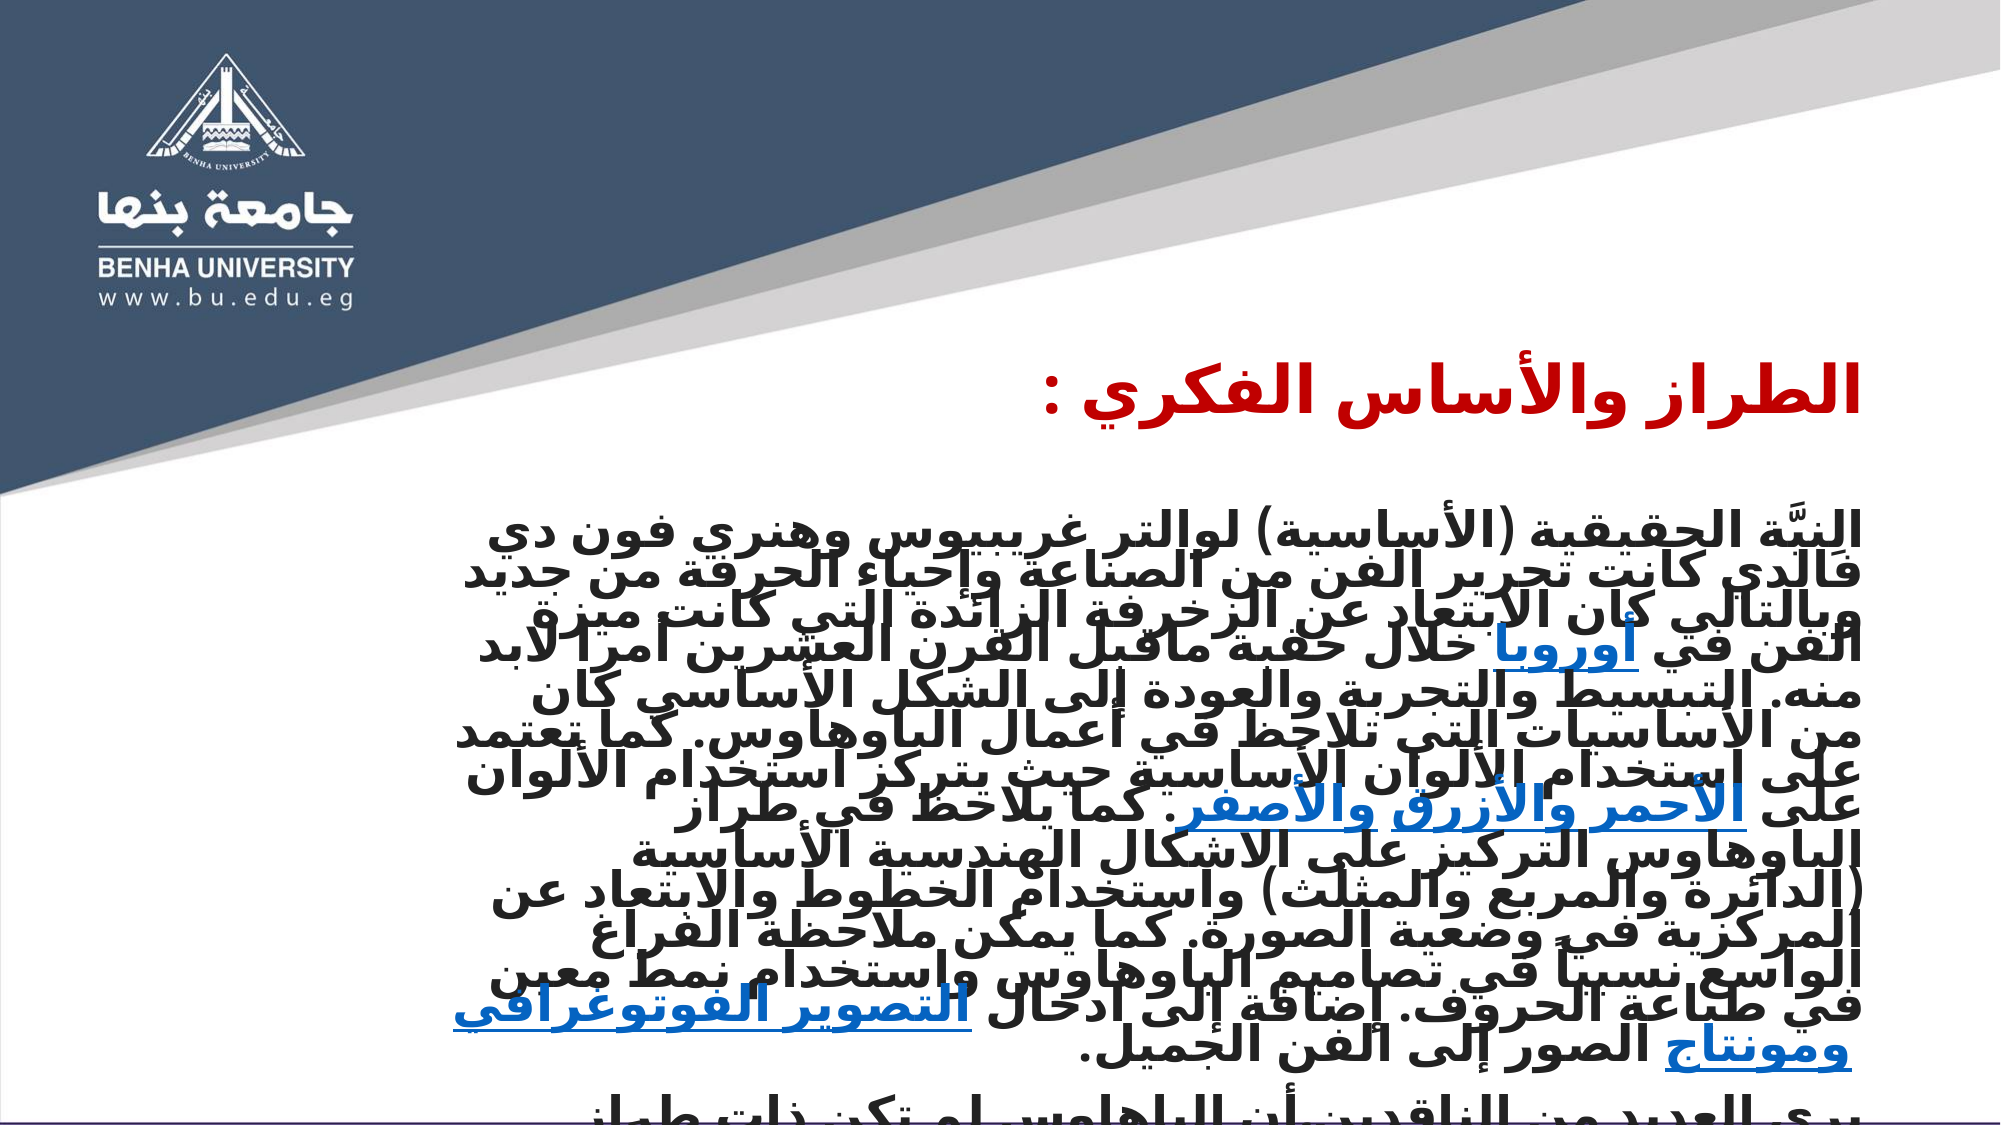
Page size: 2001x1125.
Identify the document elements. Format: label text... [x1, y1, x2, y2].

text_box الطراز والأساس الفكري : الِنيَّة الحقيقية (الأساسية) لوالتر غريبيوس وهنري فون دي فالدي كانت تحرير الفن من الصناعة وإحياء الحرفة من جديد وبالتالي كان الابتعاد عن الزخرفة الزائدة التي كانت ميزة الفن في أوروبا خلال حقبة ماقبل القرن العشرين أمرا لابد منه. التبسيط والتجربة والعودة إلى الشكل الأساسي كان من الأساسيات التي تلاحظ في أعمال الباوهاوس. كما تعتمد على استخدام الألوان الأساسية حيث يتركز استخدام الألوان على الأحمر والأزرق والأصفر. كما يلاحظ في طراز الباوهاوس التركيز على الاشكال الهندسية الأساسية (الدائرة والمربع والمثلث) واستخدام الخطوط والابتعاد عن المركزية في وضعية الصورة. كما يمكن ملاحظة الفراغ الواسع نسبياً في تصاميم الباوهاوس واستخدام نمط معين في طباعة الحروف. إضافة إلى ادخال التصوير الفوتوغرافي ومونتاج الصور إلى الفن الجميل. يرى العديد من الناقدين أن الباهاوس لم تكن ذات طراز معين بحد ذاتها بقدر ما أنها كانت وسيلة فتحت ابداعاً غير محدد بطراز أو ضوابط معينة. [431, 379, 1880, 1125]
picture [0, 0, 2001, 1125]
